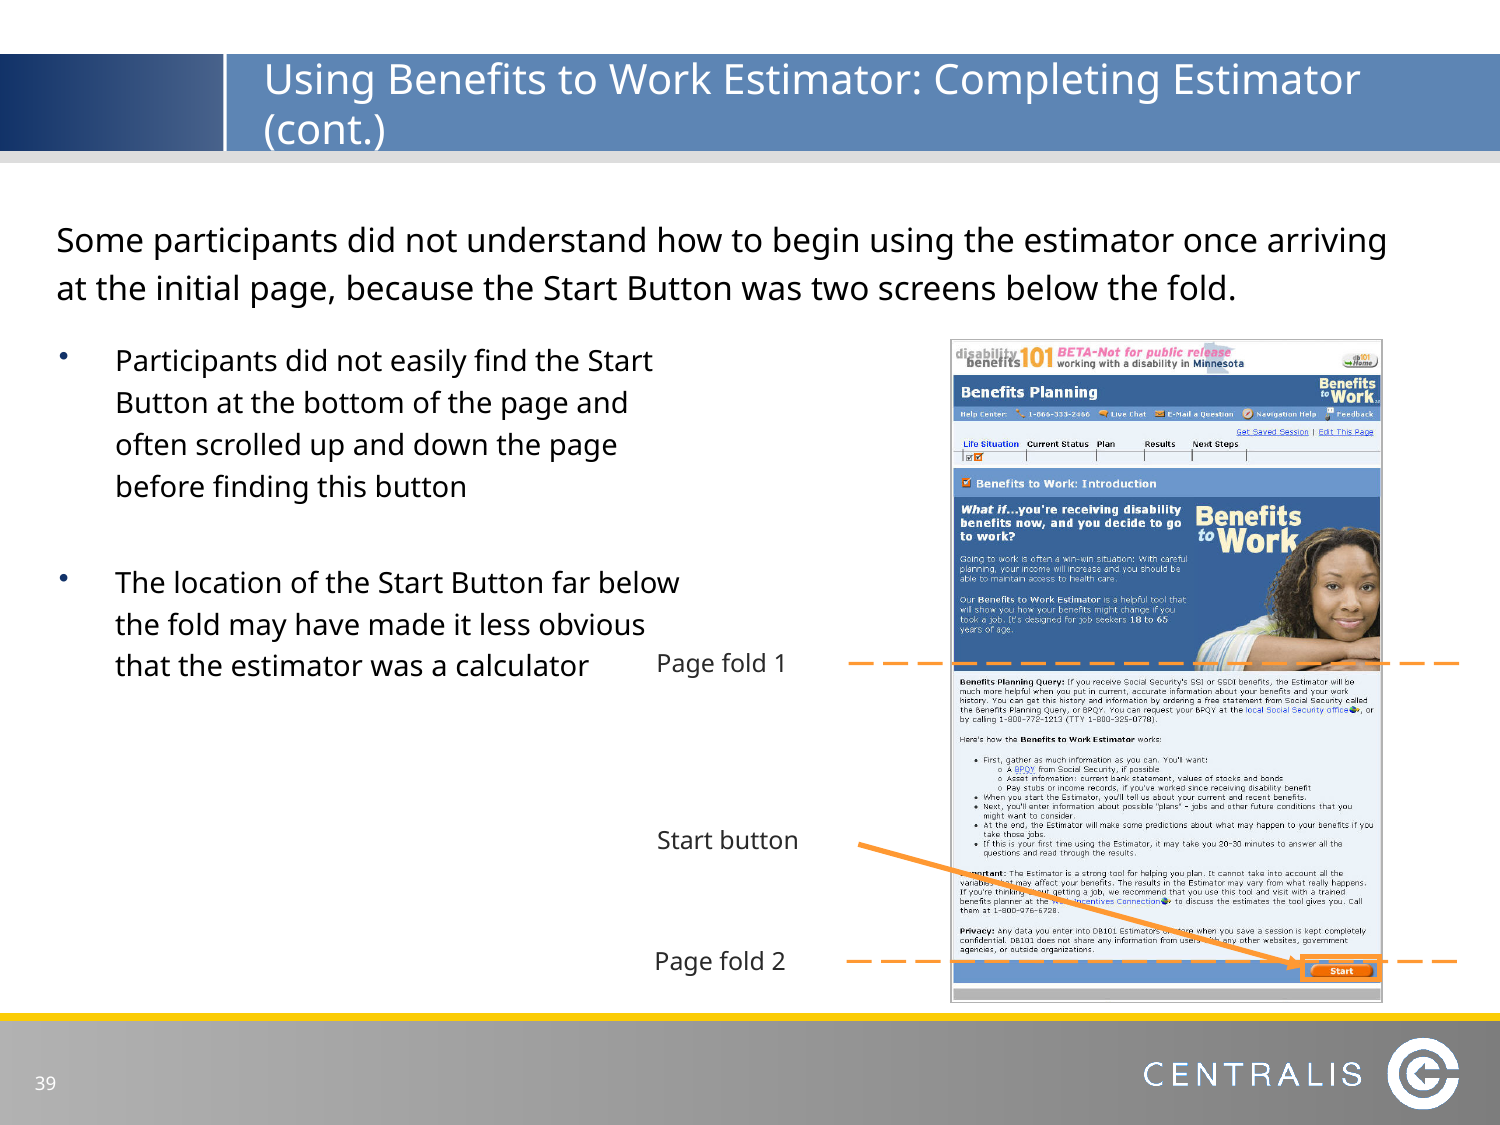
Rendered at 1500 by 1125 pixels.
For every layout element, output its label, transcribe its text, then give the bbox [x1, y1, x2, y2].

text_box Start button [642, 817, 927, 862]
text_box Page fold 2 [639, 938, 914, 983]
title Using Benefits to Work Estimator: Completing Estimator (cont.) [248, 65, 1500, 141]
text_box 39 [0, 1064, 1500, 1125]
text_box Page fold 1 [641, 640, 916, 685]
picture [951, 340, 1382, 1003]
picture [1105, 1030, 1488, 1064]
text_box Some participants did not understand how to begin using the estimator once arriving at the initial page, because the Start Button was two screens below the fold. [41, 204, 1434, 315]
list Participants did not easily find the Start Button at the bottom of the page and often scrolled up and down the page before finding this button The location of the Start Button far below the fold may have made it less obvious that the estimator was a calculator [43, 327, 718, 954]
